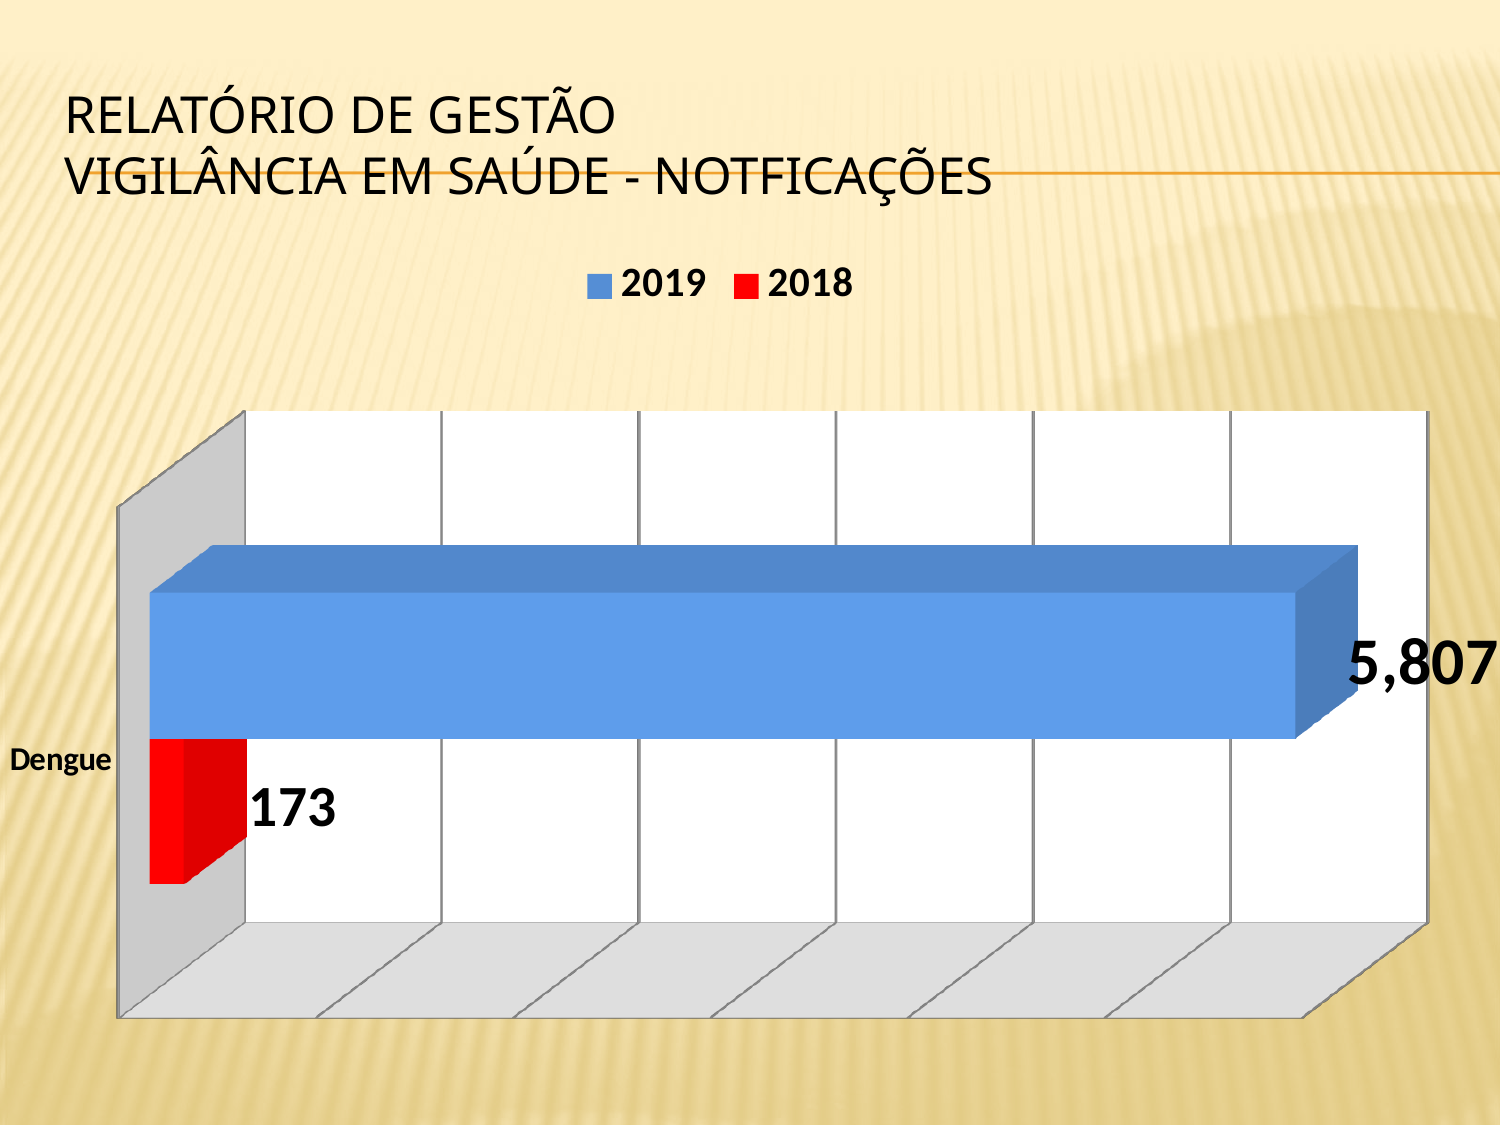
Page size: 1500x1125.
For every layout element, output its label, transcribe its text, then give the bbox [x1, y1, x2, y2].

chart [0, 245, 1500, 1125]
title RELATÓRIO DE GESTÃO VIGILÂNCIA EM SAÚDE - NOTFICAÇÕES [50, 75, 1475, 213]
